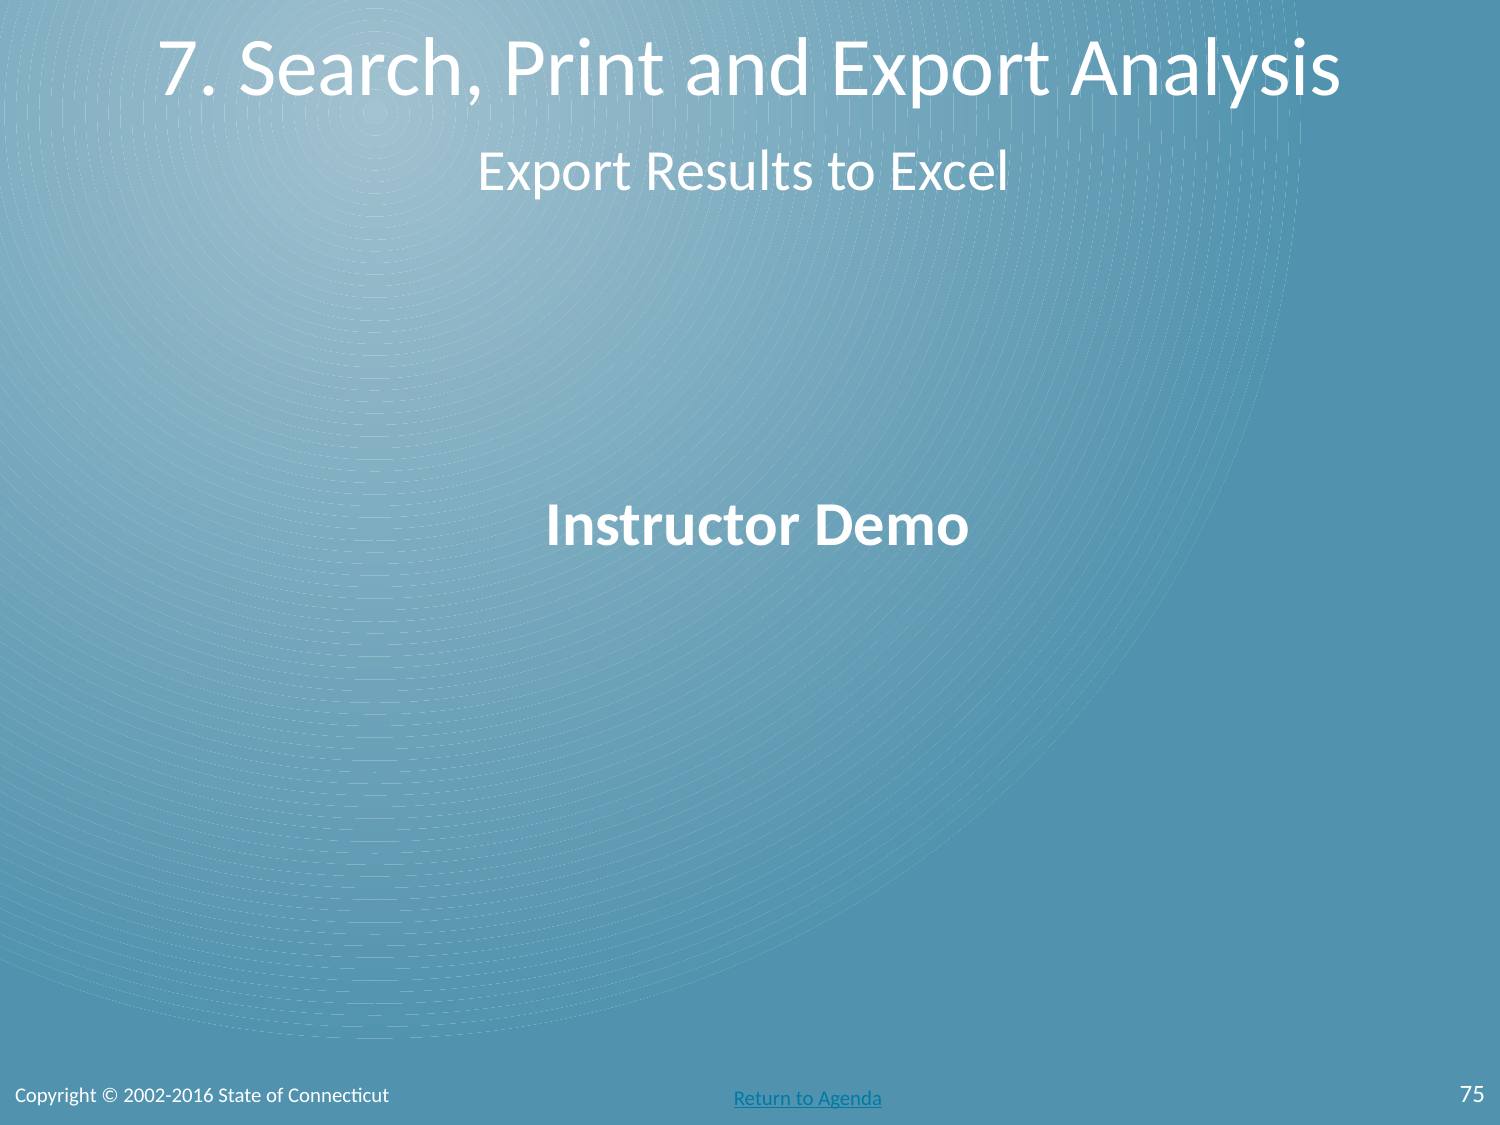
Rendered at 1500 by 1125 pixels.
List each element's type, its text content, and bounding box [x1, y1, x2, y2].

title 7. Search, Print and Export Analysis [12, 4, 1488, 155]
text_box Export Results to Excel [275, 125, 1213, 210]
slide_number 75 [1342, 1070, 1500, 1111]
subtitle Instructor Demo [37, 237, 1450, 1088]
footer Copyright © 2002-2016 State of Connecticut [0, 1073, 512, 1113]
